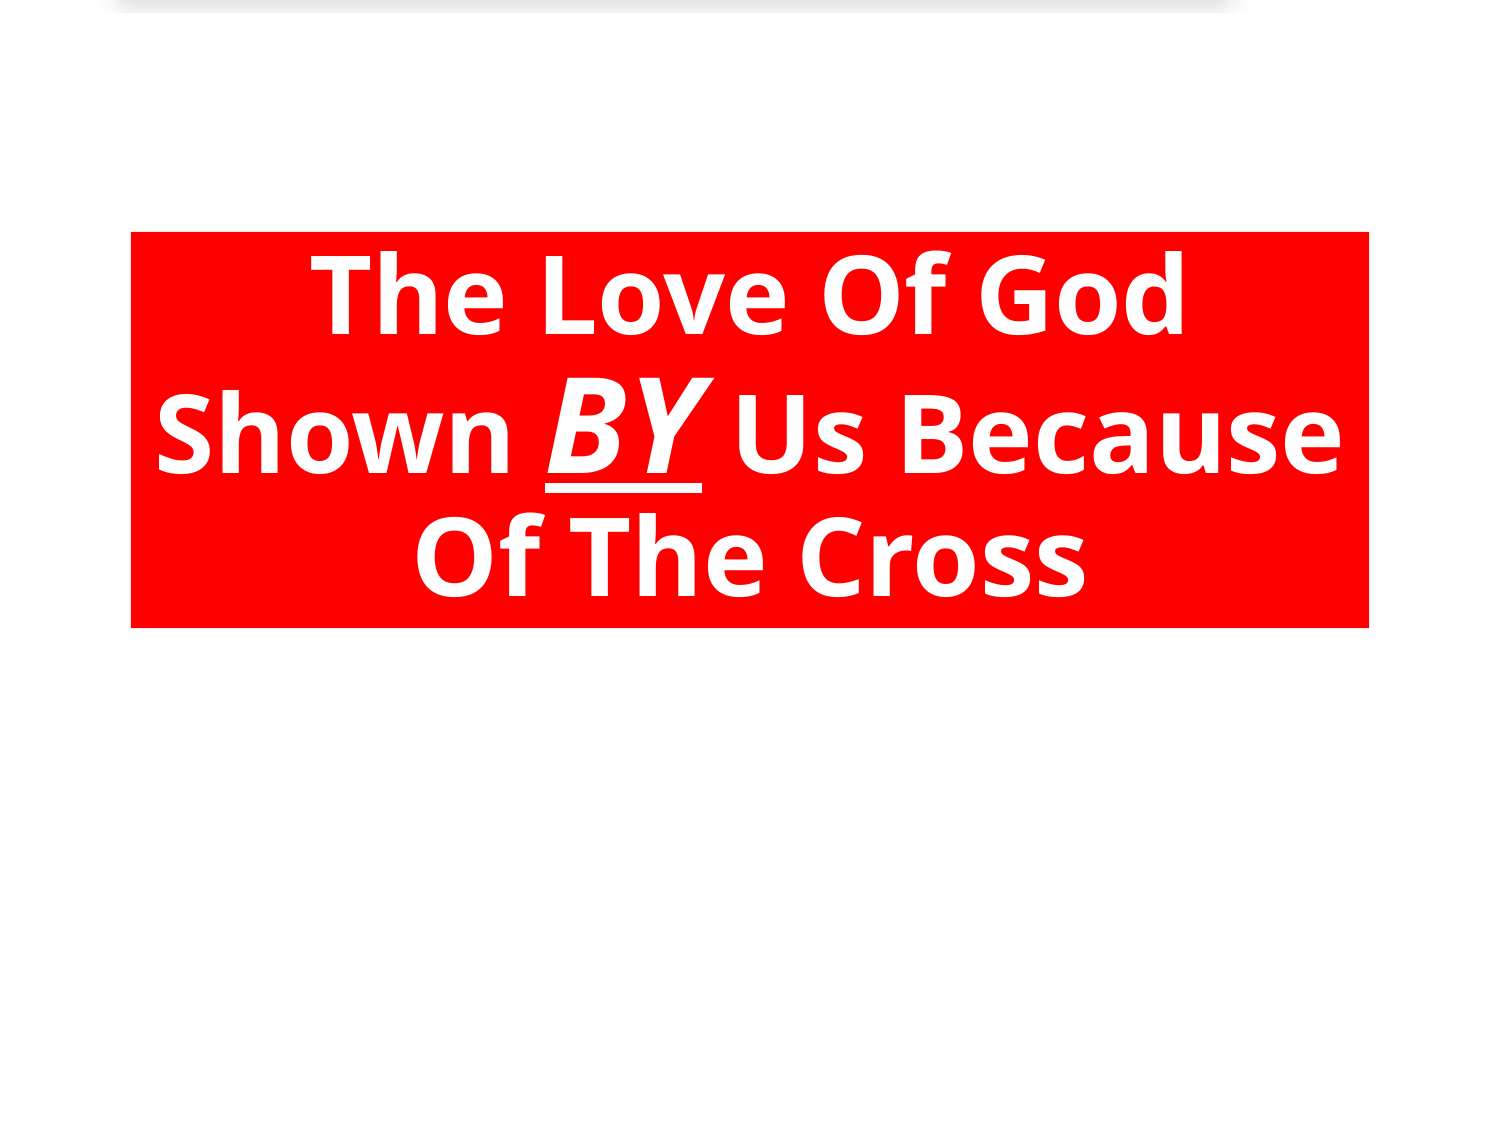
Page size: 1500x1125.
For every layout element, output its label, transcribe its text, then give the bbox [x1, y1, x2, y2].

list The Love Of God Shown BY Us Because Of The Cross [130, 231, 1370, 629]
